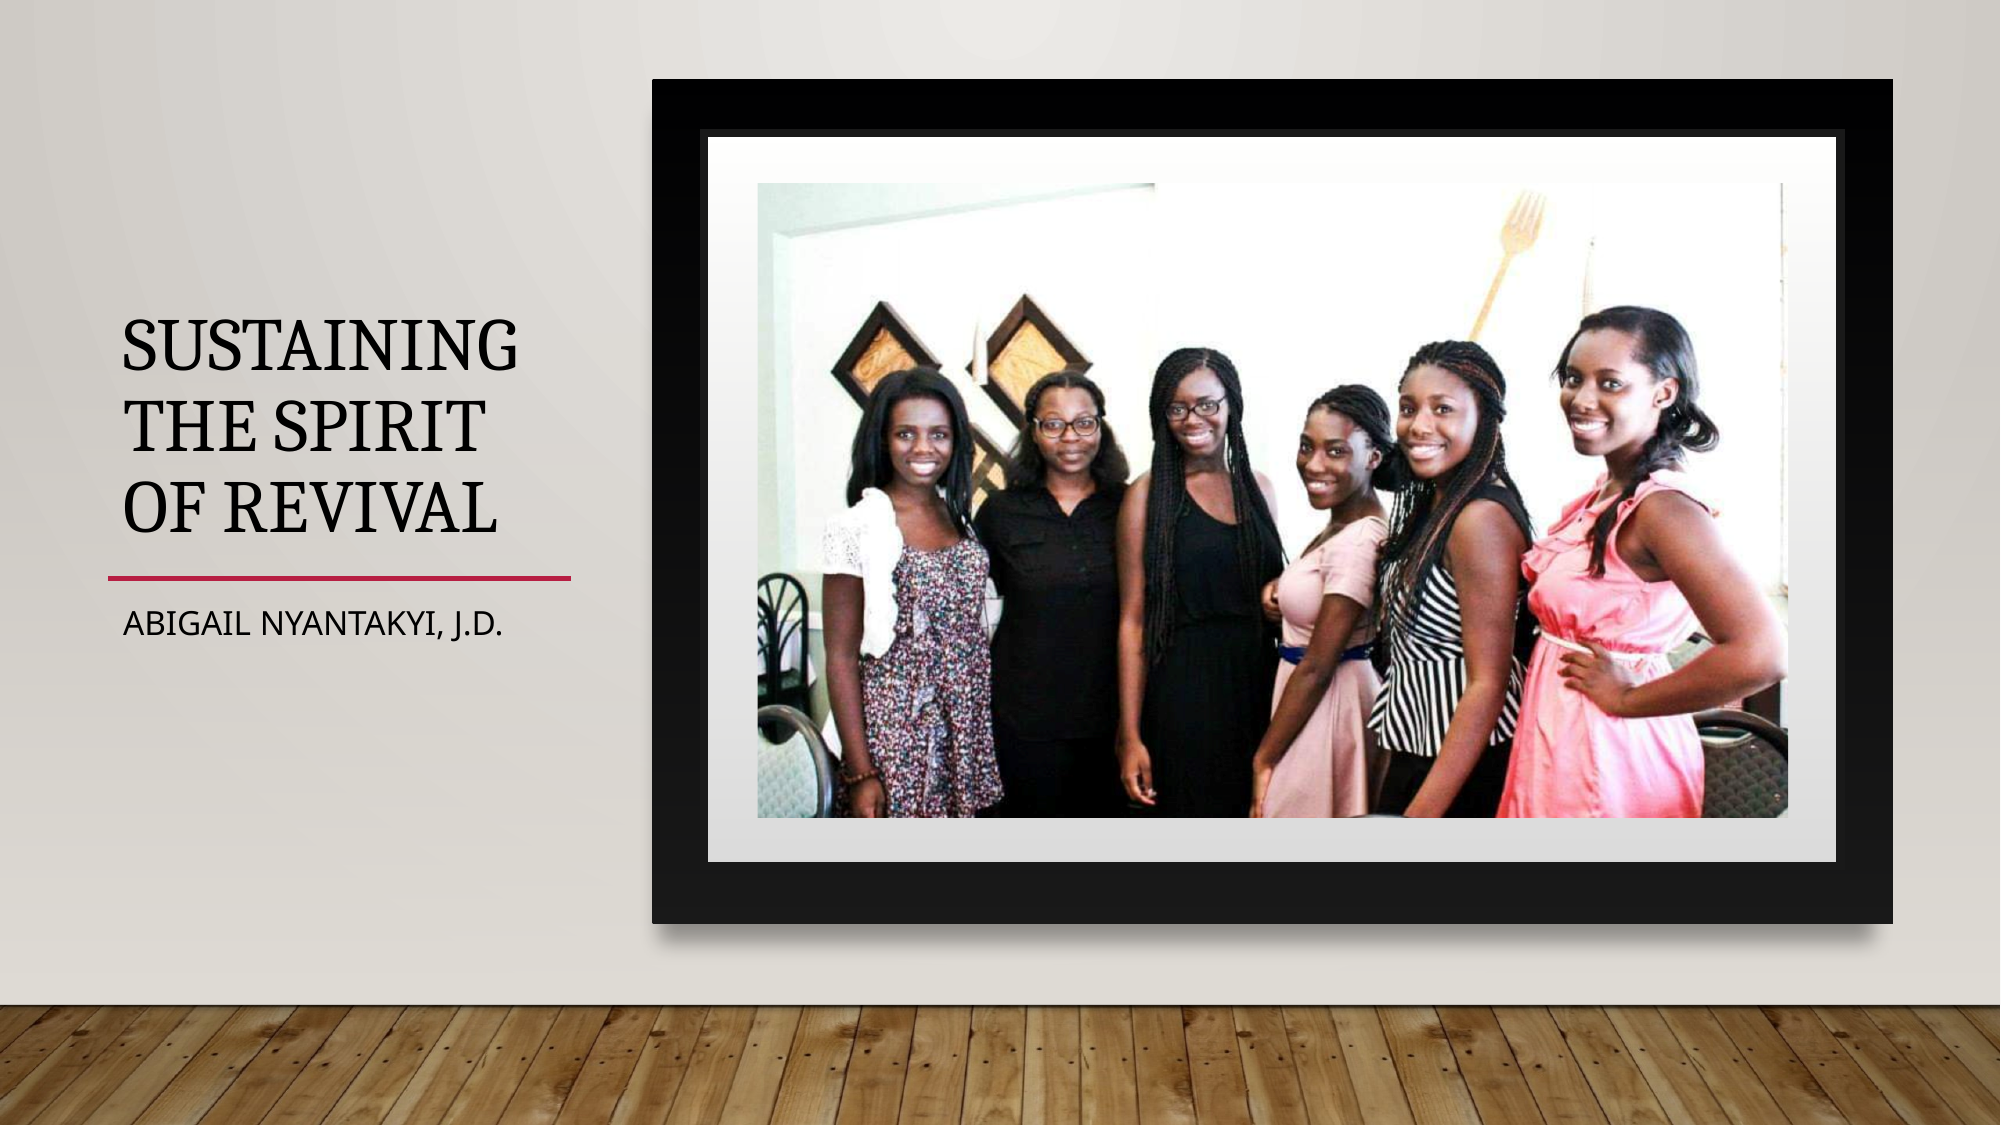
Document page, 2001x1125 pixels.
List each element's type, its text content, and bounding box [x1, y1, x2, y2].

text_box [652, 78, 1894, 924]
text_box [0, 330, 2000, 1004]
subtitle Abigail Nyantakyi, J.d. [108, 580, 572, 844]
title Sustaining The Spirit Of Revival [108, 241, 572, 549]
text_box [0, 0, 2000, 330]
picture [757, 182, 1789, 818]
picture [0, 1006, 2000, 1125]
